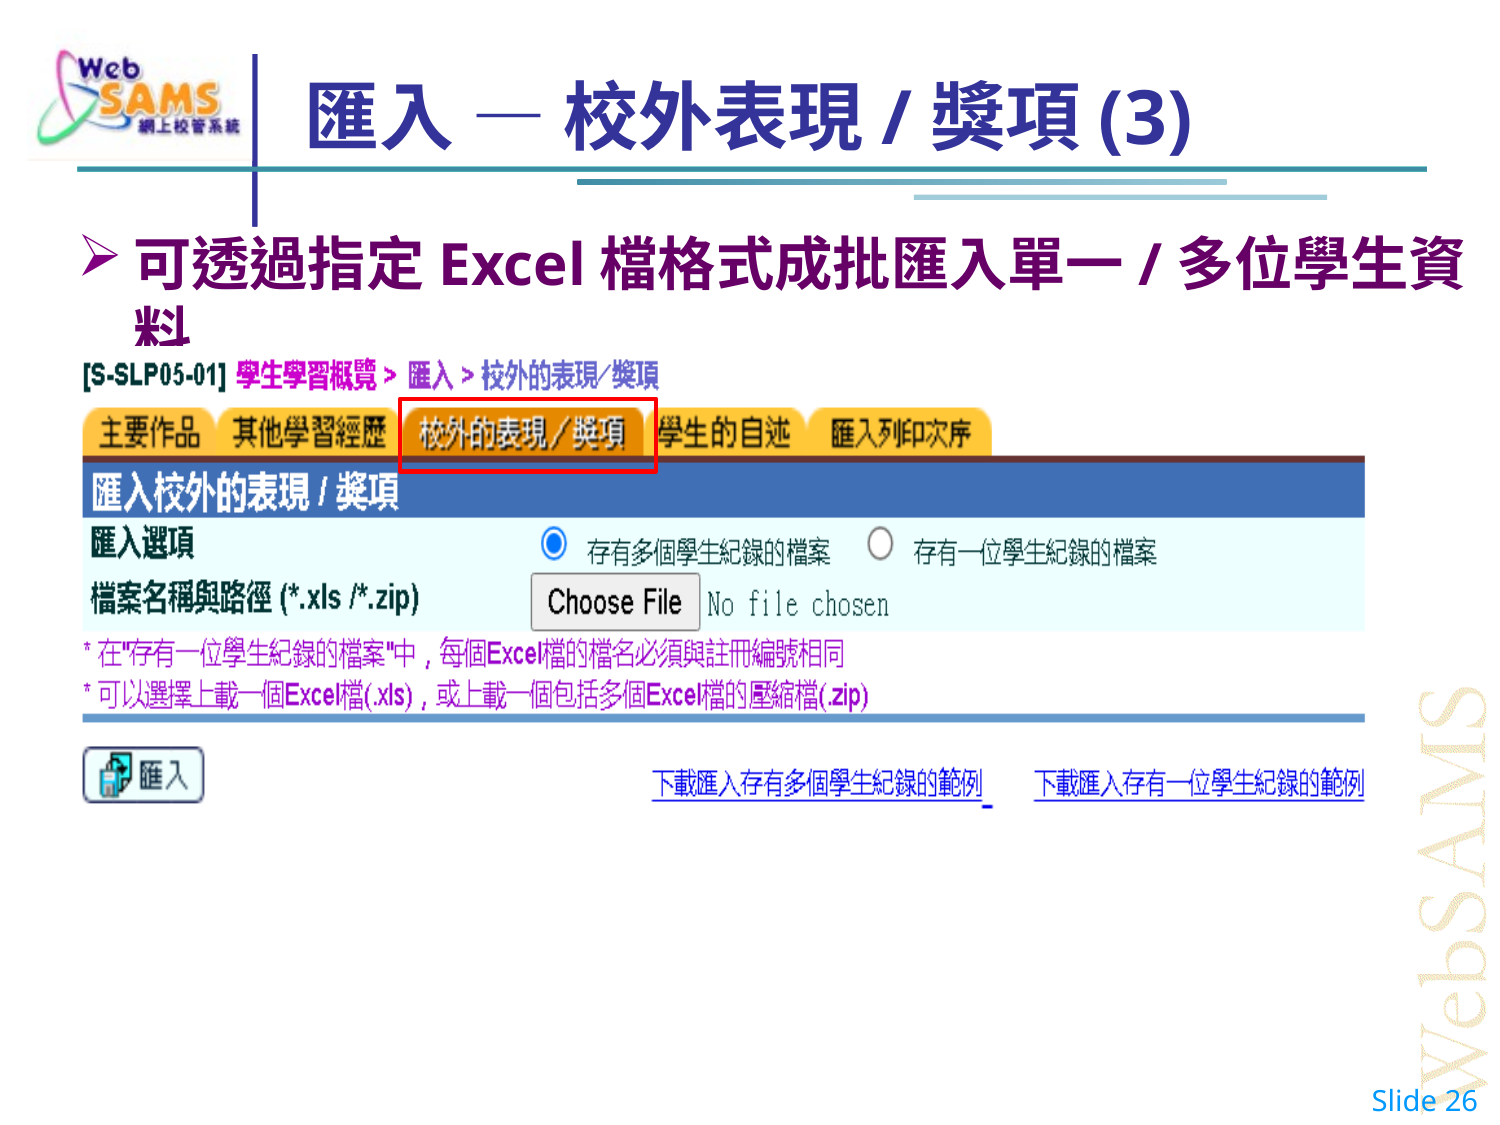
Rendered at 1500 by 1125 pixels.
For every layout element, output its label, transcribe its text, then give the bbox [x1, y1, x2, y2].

list 可透過指定Excel檔格式成批匯入單一/多位學生資料 [62, 220, 1488, 998]
picture [1393, 679, 1500, 1117]
title 匯入 — 校外表現/獎項(3) [289, 41, 1465, 167]
picture [27, 29, 253, 161]
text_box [75, 346, 1401, 839]
